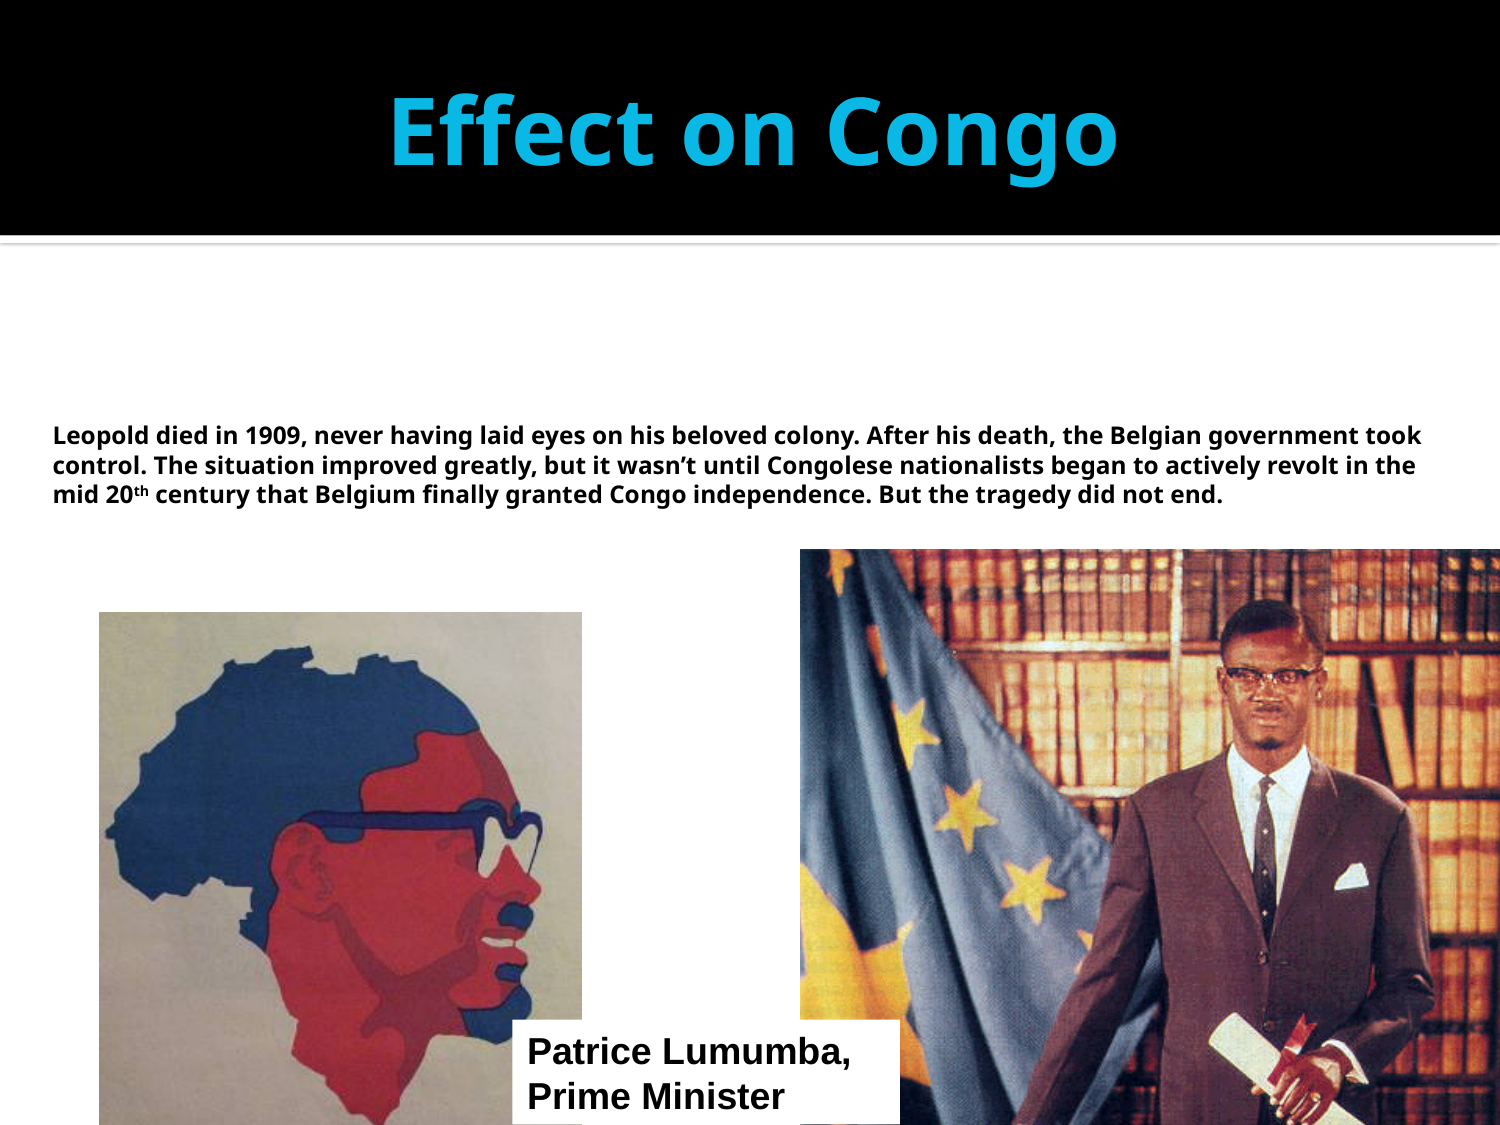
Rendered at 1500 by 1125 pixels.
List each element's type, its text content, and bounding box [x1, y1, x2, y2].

picture [99, 612, 582, 1125]
title Leopold died in 1909, never having laid eyes on his beloved colony. After his death, the Belgian government took control. The situation improved greatly, but it wasn’t until Congolese nationalists began to actively revolt in the mid 20th century that Belgium finally granted Congo independence. But the tragedy did not end. [37, 412, 1463, 600]
picture [799, 549, 1500, 1125]
text_box Patrice Lumumba, Prime Minister [587, 1019, 794, 1125]
text_box Effect on Congo [74, 25, 1425, 231]
